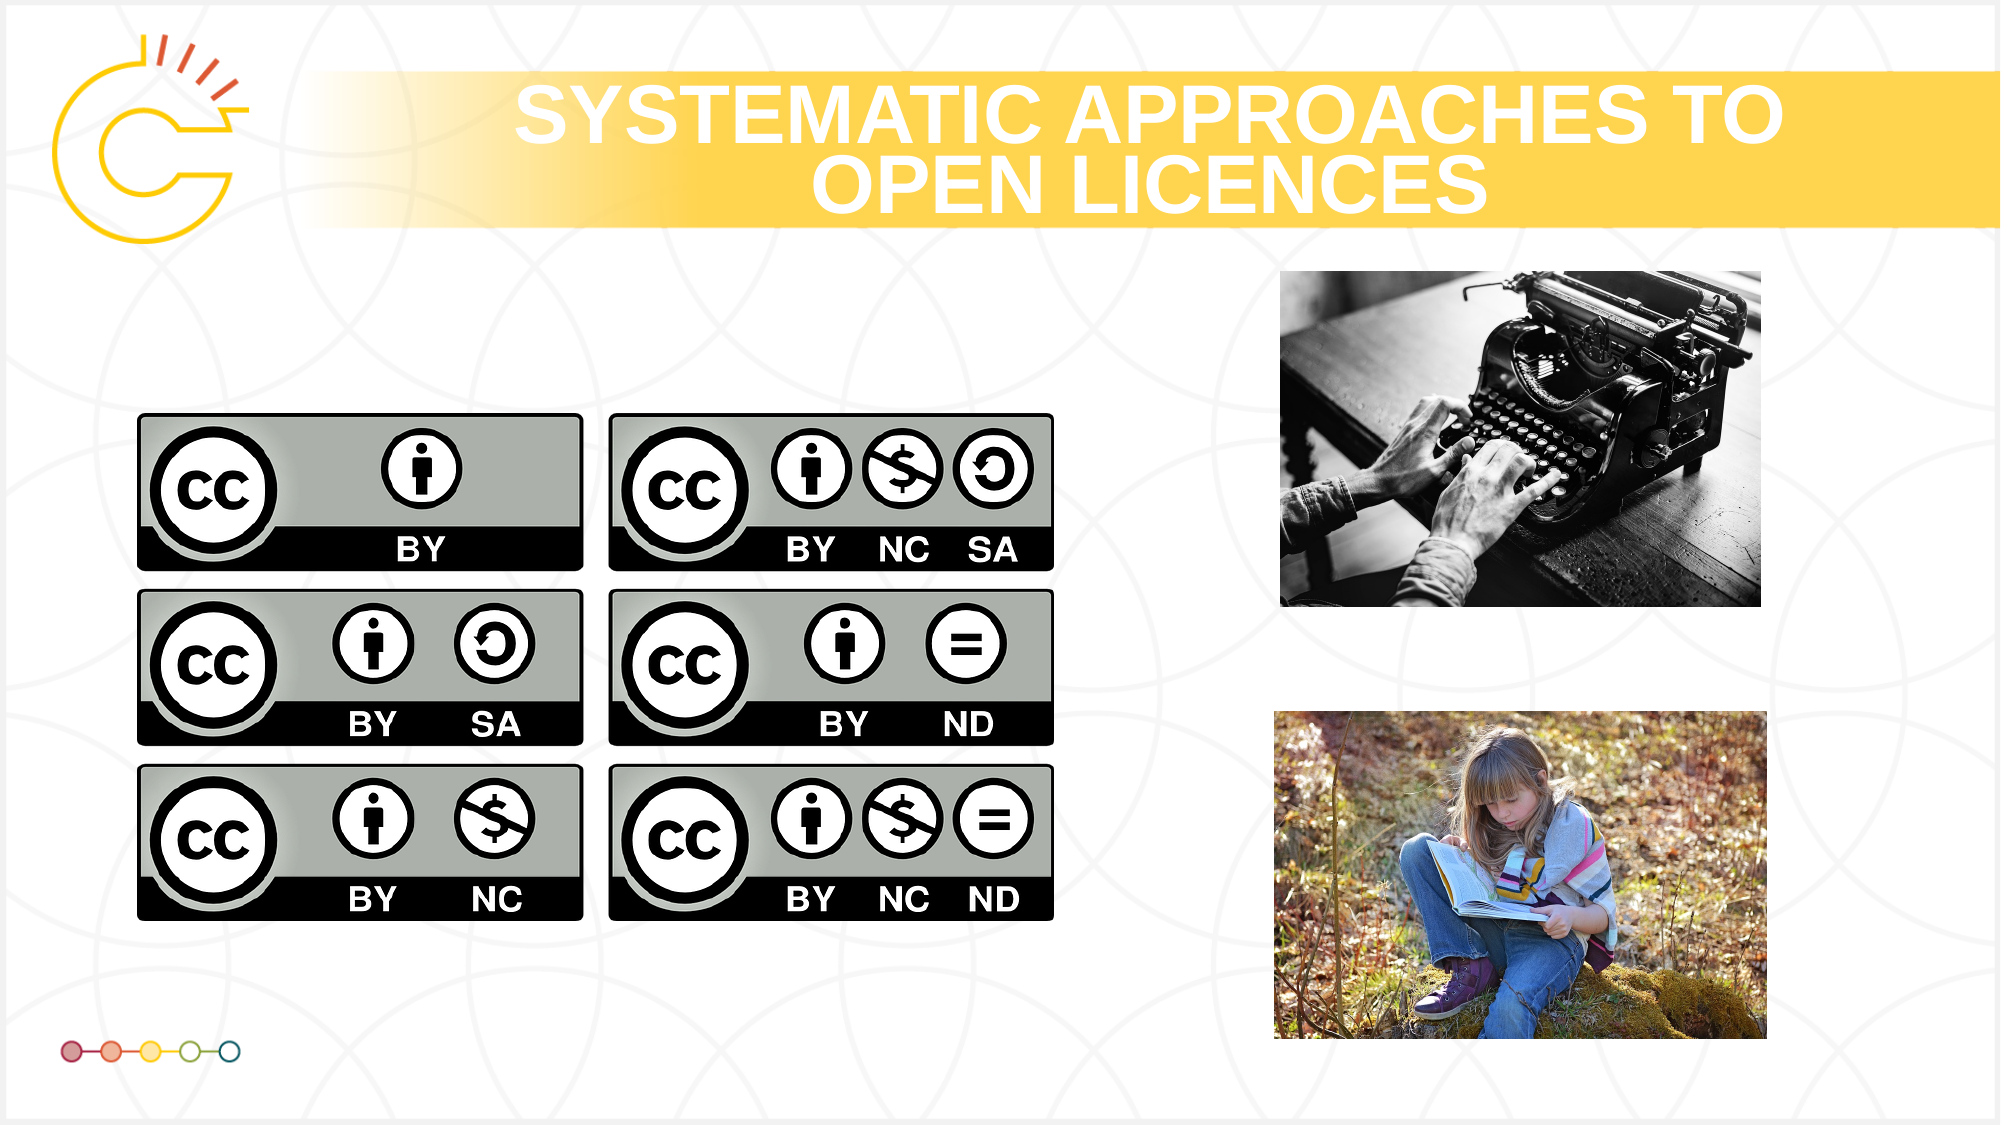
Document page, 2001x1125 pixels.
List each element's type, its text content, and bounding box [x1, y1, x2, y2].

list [1274, 711, 1767, 1039]
title SYSTEMATIC APPROACHES TO OPEN LICENCES [438, 86, 1863, 229]
picture [0, 0, 2001, 1125]
